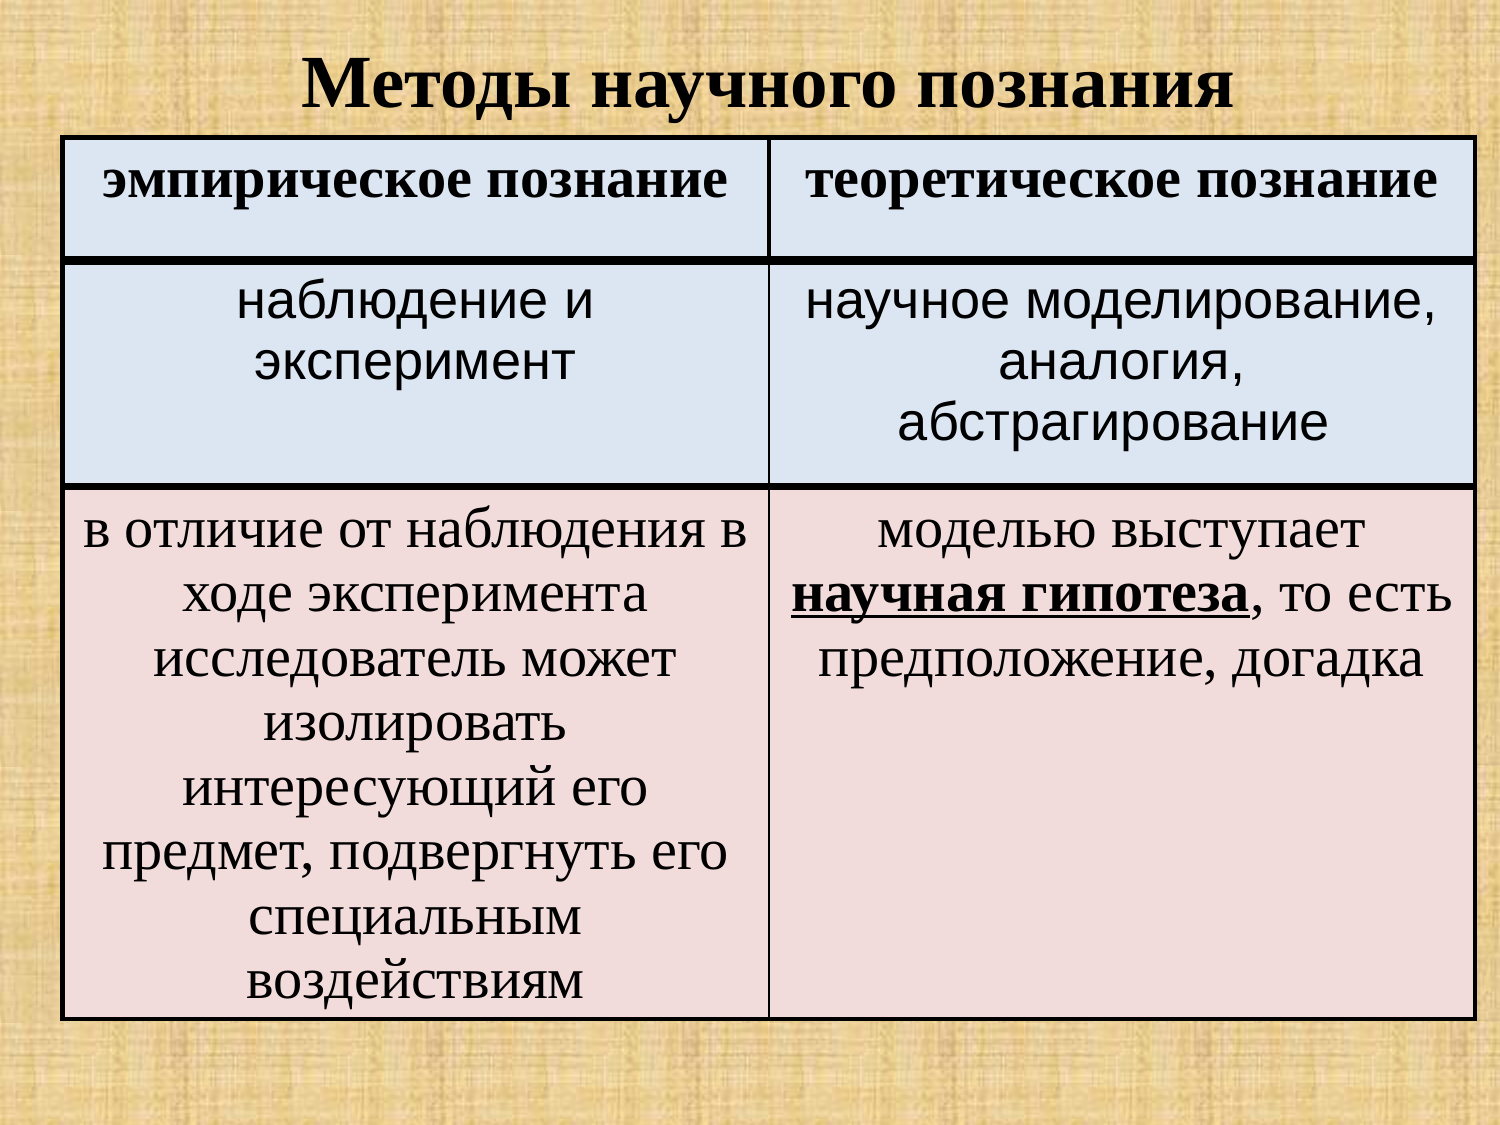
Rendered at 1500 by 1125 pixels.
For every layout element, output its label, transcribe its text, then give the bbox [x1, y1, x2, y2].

table_header в отличие от наблюдения в ходе эксперимента исследователь может изолировать интересующий его предмет, подвергнуть его специальным воздействиям [65, 490, 768, 1017]
text_box Методы научного познания [99, 24, 1438, 130]
table_header эмпирическое познание [65, 140, 767, 256]
table_header научное моделирование, аналогия, абстрагирование [770, 265, 1473, 483]
table_header моделью выступает научная гипотеза, то есть предположение, догадка [770, 490, 1473, 1017]
table_header наблюдение и эксперимент [65, 265, 768, 483]
picture [0, 0, 1500, 1125]
table_header теоретическое познание [771, 140, 1473, 256]
